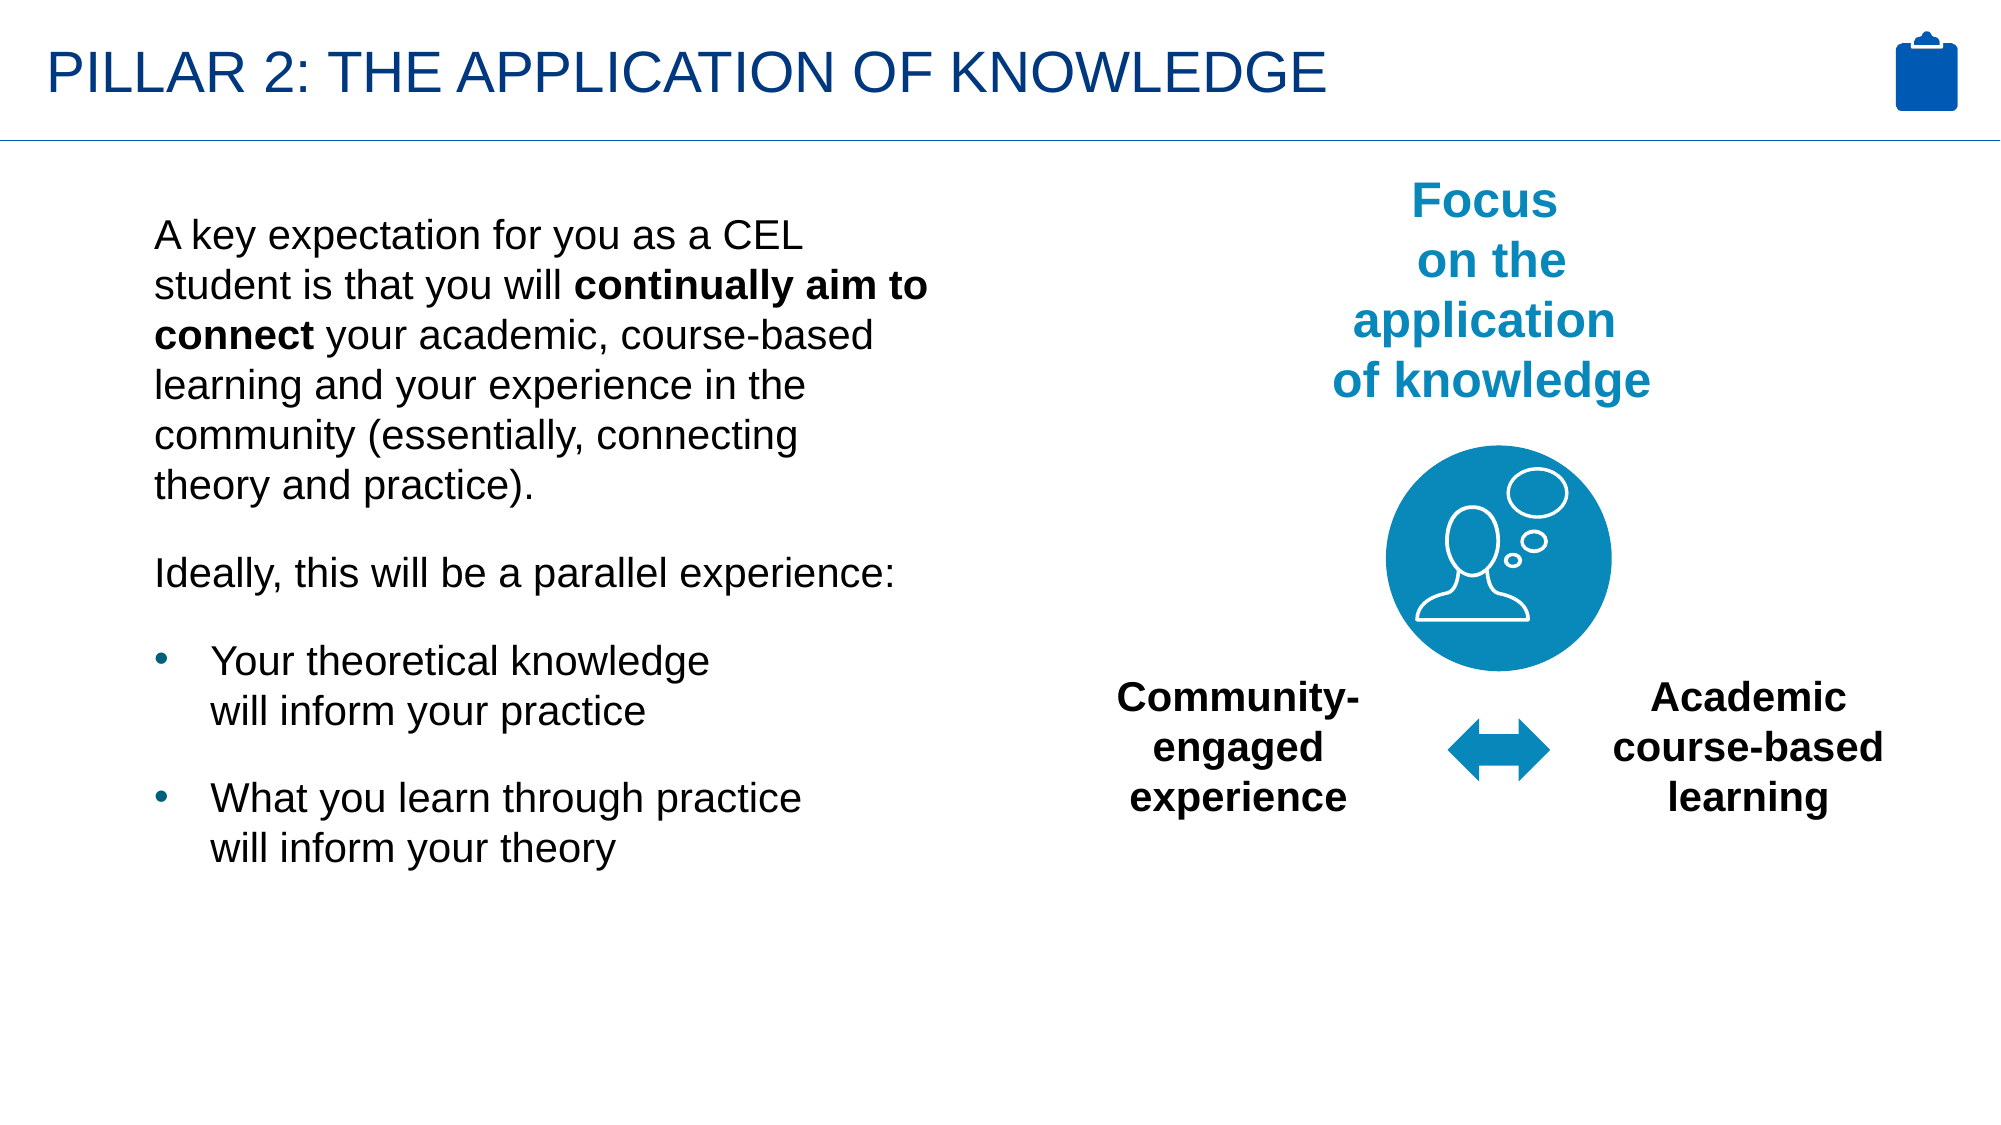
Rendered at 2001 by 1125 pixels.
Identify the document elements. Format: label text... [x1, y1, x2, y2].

text_box [1446, 715, 1552, 784]
text_box Community-engaged experience [1061, 662, 1416, 828]
text_box Focus on the application of knowledge [1311, 159, 1672, 415]
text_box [1385, 445, 1612, 672]
picture [1858, 3, 1995, 140]
list A key expectation for you as a CEL student is that you will continually aim to connect your academic, course-based learning and your experience in the community (essentially, connecting theory and practice). Ideally, this will be a parallel experience: Your theoretical knowledge will inform your practice What you learn through practice will inform your theory [139, 200, 973, 943]
text_box Academic course-based learning [1568, 662, 1929, 828]
title PILLAR 2: THE APPLICATION OF KNOWLEDGE [31, 43, 1858, 105]
